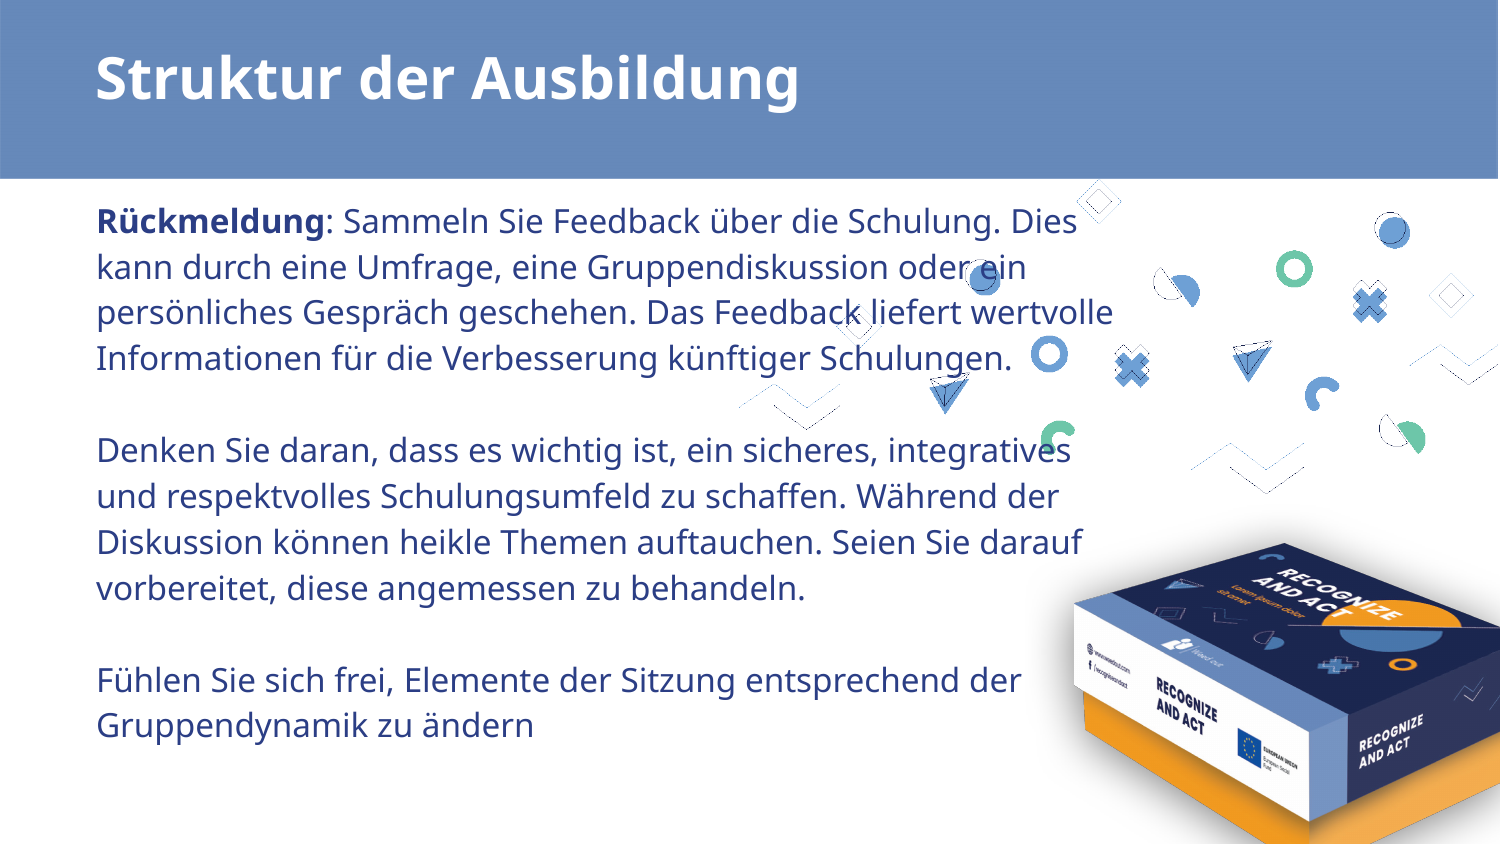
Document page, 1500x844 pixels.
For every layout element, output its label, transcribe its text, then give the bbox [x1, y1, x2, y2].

text_box Rückmeldung: Sammeln Sie Feedback über die Schulung. Dies kann durch eine Umfrage, eine Gruppendiskussion oder ein persönliches Gespräch geschehen. Das Feedback liefert wertvolle Informationen für die Verbesserung künftiger Schulungen. Denken Sie daran, dass es wichtig ist, ein sicheres, integratives und respektvolles Schulungsumfeld zu schaffen. Während der Diskussion können heikle Themen auftauchen. Seien Sie darauf vorbereitet, diese angemessen zu behandeln. Fühlen Sie sich frei, Elemente der Sitzung entsprechend der Gruppendynamik zu ändern [59, 186, 1140, 844]
picture [1073, 543, 1500, 844]
picture [0, 0, 1500, 494]
